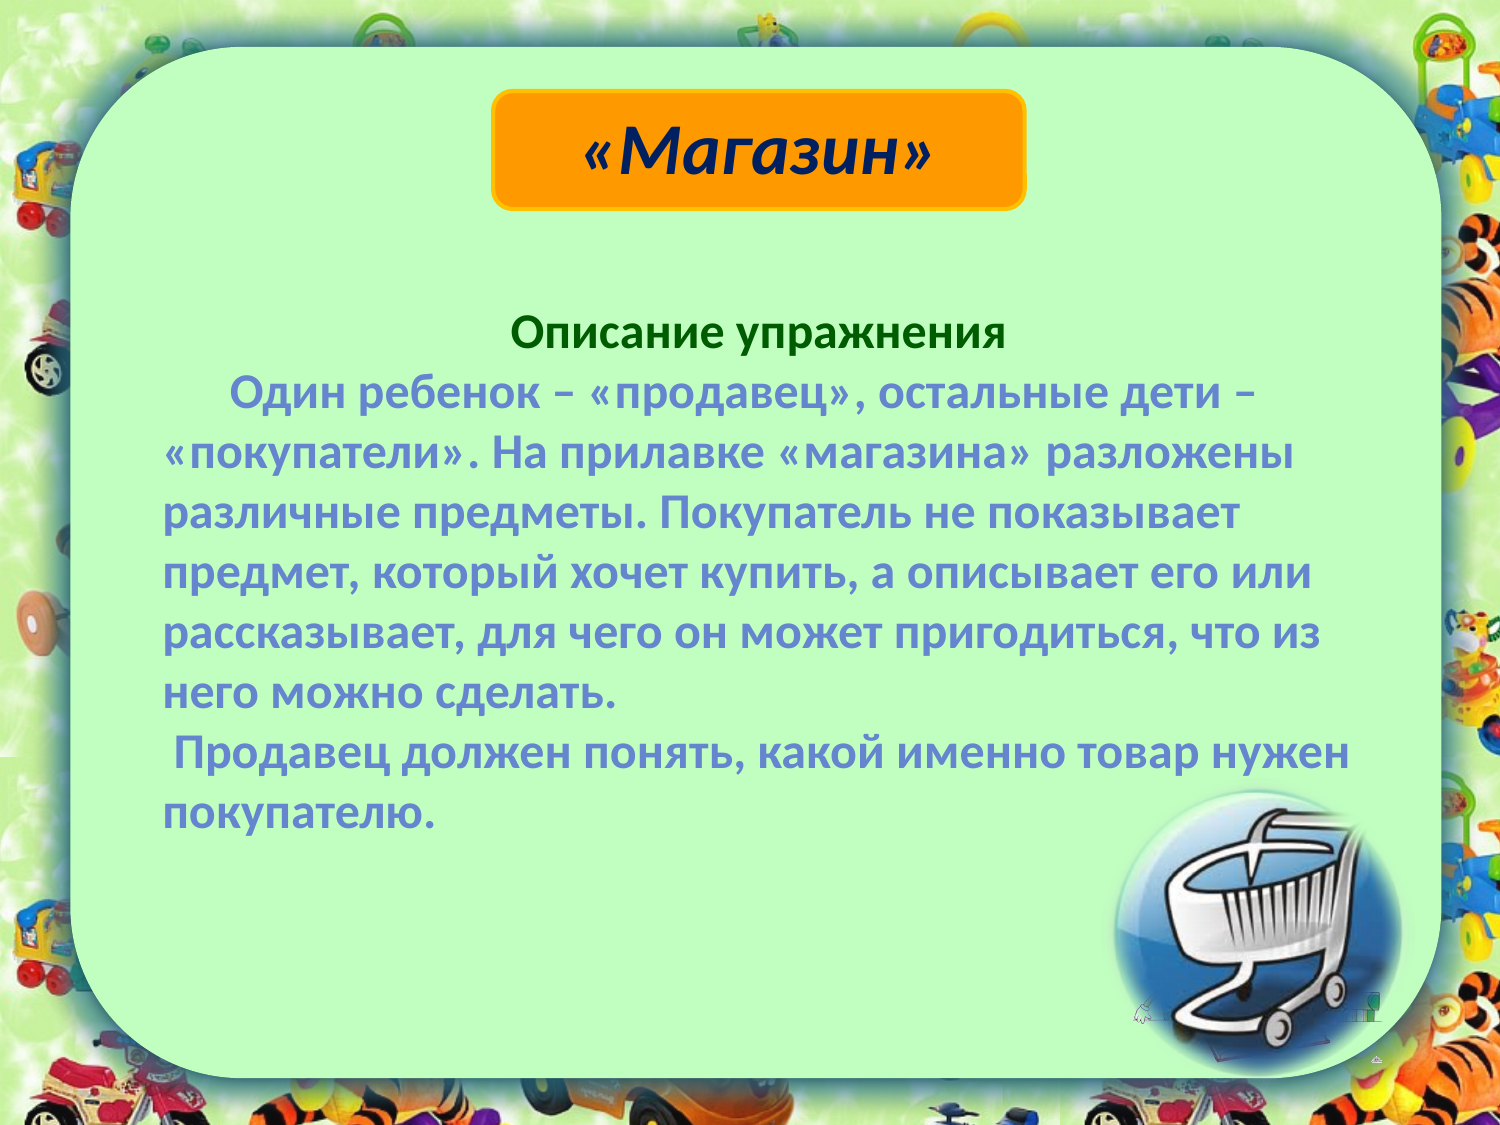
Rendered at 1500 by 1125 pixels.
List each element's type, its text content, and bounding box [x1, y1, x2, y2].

text_box Описание упражнения Один ребенок – «продавец», остальные дети – «покупатели». На прилавке «магазина» разложены различные предметы. Покупатель не показывает предмет, который хочет купить, а описывает его или рассказывает, для чего он может пригодиться, что из него можно сделать. Продавец должен понять, какой именно товар нужен покупателю. [147, 290, 1371, 846]
text_box [491, 88, 1027, 212]
picture [0, 0, 1500, 1125]
text_box «Магазин» [522, 94, 996, 197]
